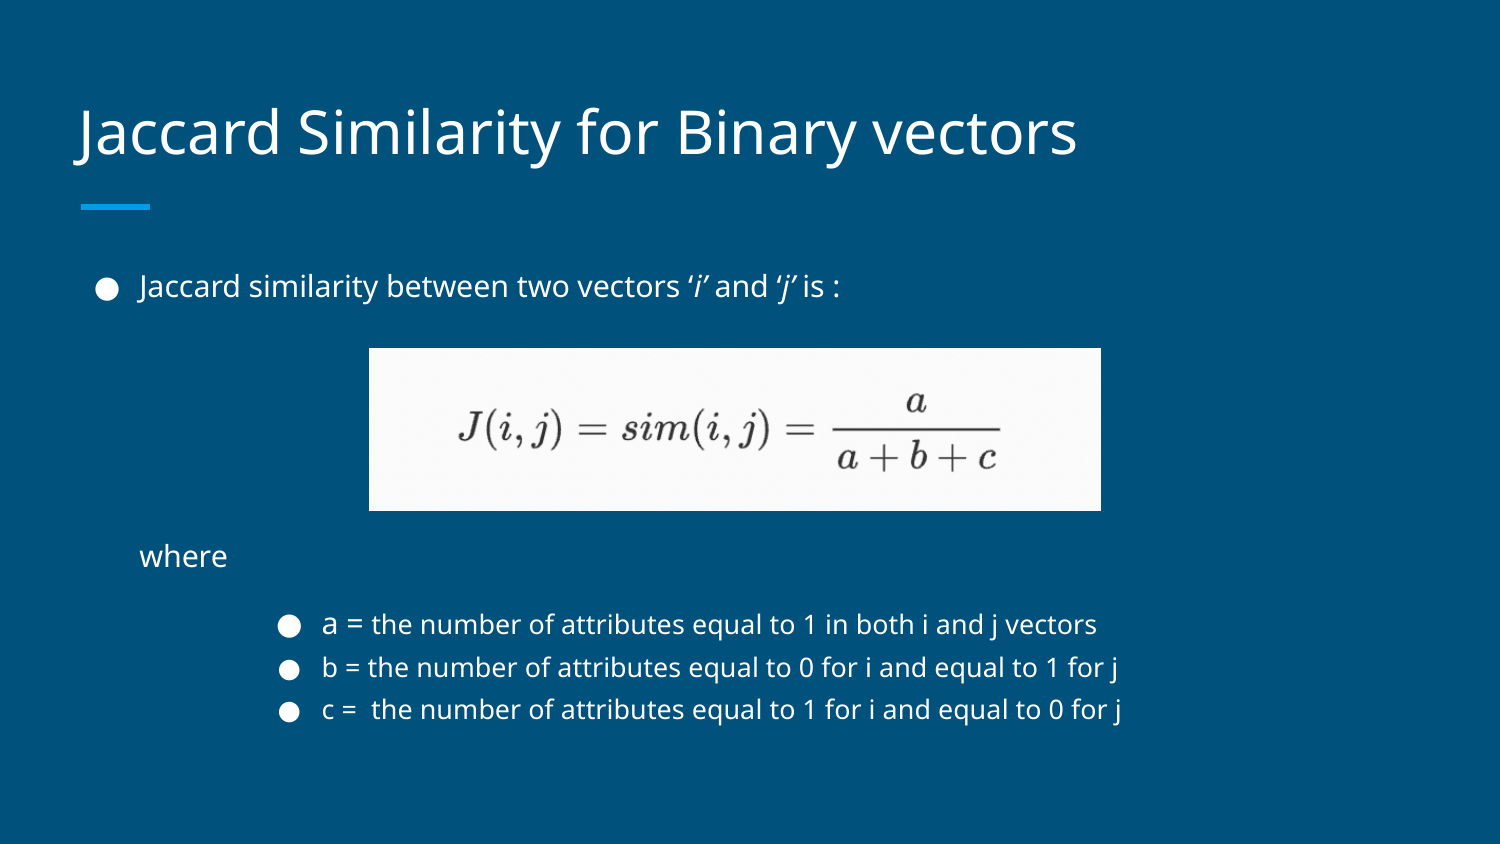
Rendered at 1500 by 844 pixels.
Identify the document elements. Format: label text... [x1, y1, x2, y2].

list Jaccard similarity between two vectors ‘i’ and ‘j’ is : where a = the number of attributes equal to 1 in both i and j vectors b = the number of attributes equal to 0 for i and equal to 1 for j c = the number of attributes equal to 1 for i and equal to 0 for j [63, 244, 1437, 750]
title Jaccard Similarity for Binary vectors [63, 75, 1437, 188]
picture [370, 349, 1100, 510]
